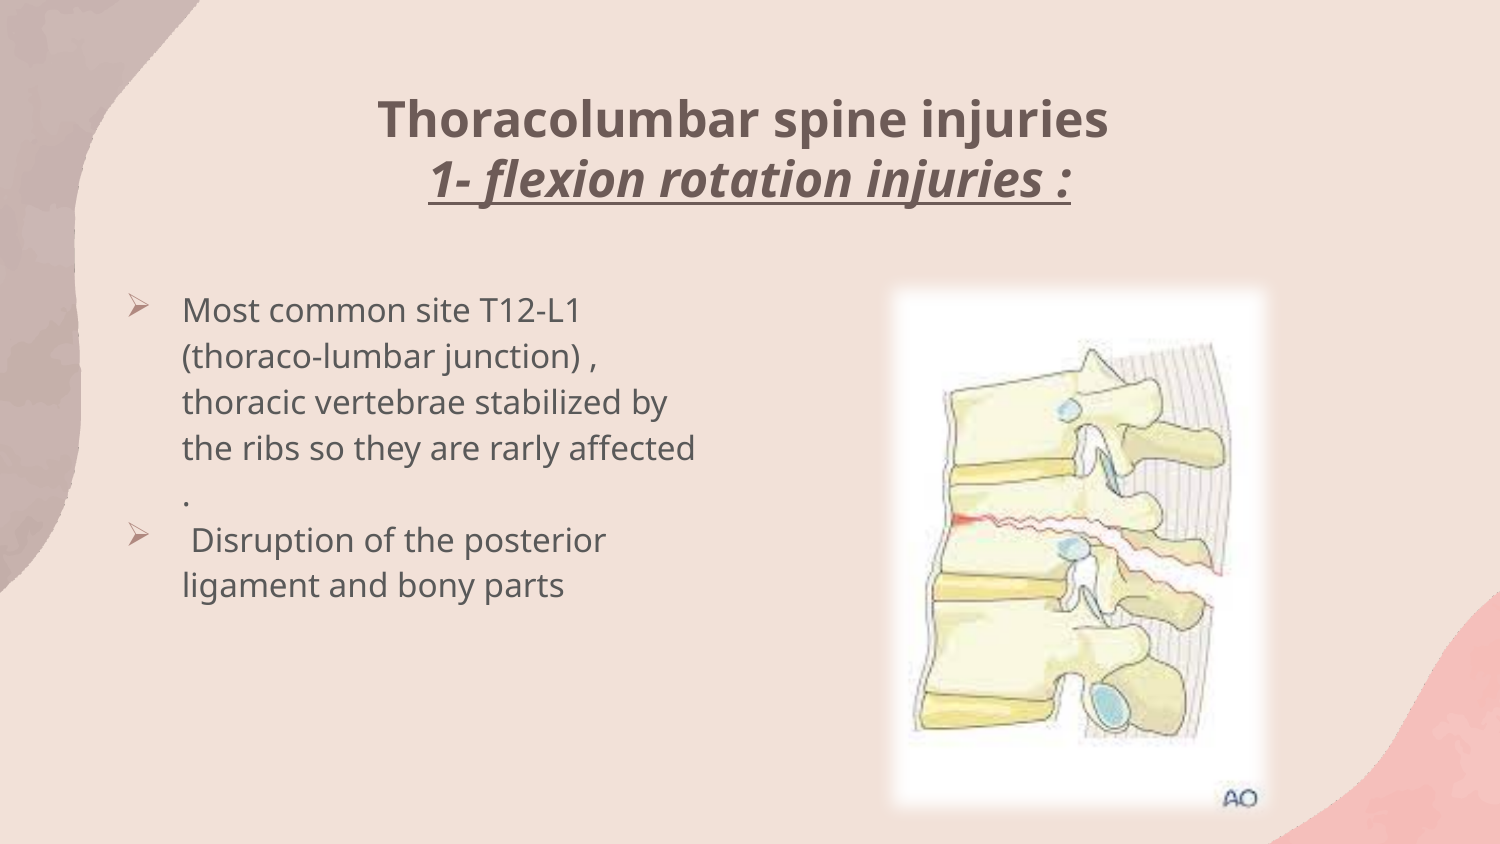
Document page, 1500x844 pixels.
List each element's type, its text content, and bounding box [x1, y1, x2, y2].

picture [0, 0, 1500, 844]
subtitle Most common site T12-L1 (thoraco-lumbar junction) , thoracic vertebrae stabilized by the ribs so they are rarly affected . Disruption of the posterior ligament and bony parts [91, 268, 713, 767]
title Thoracolumbar spine injuries 1- flexion rotation injuries : [118, 72, 1382, 167]
